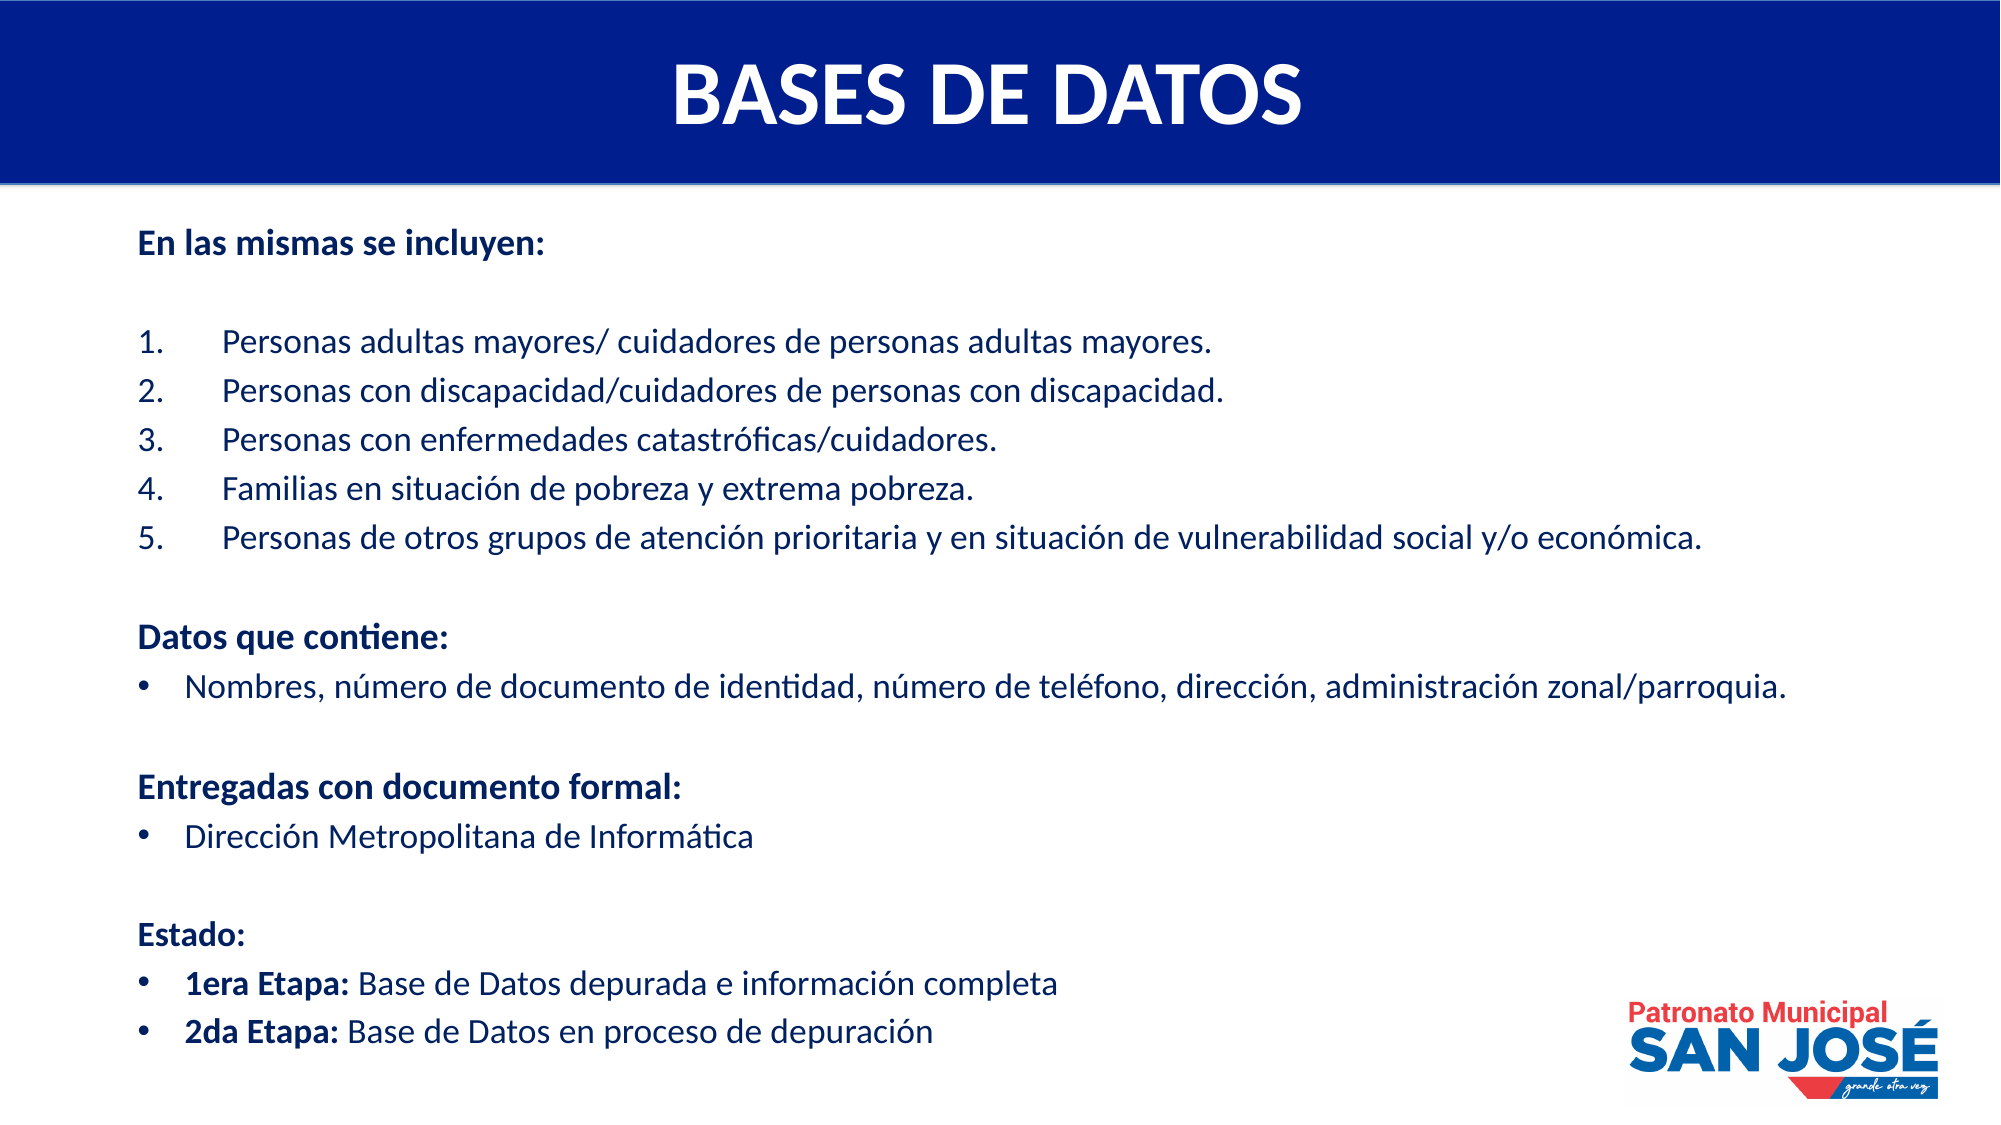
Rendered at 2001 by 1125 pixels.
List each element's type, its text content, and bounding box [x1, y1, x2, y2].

text_box En las mismas se incluyen: Personas adultas mayores/ cuidadores de personas adultas mayores. Personas con discapacidad/cuidadores de personas con discapacidad. Personas con enfermedades catastróficas/cuidadores. Familias en situación de pobreza y extrema pobreza. Personas de otros grupos de atención prioritaria y en situación de vulnerabilidad social y/o económica. Datos que contiene: Nombres, número de documento de identidad, número de teléfono, dirección, administración zonal/parroquia. Entregadas con documento formal: Dirección Metropolitana de Informática Estado: 1era Etapa: Base de Datos depurada e información completa 2da Etapa: Base de Datos en proceso de depuración [122, 203, 1854, 1059]
picture [1624, 996, 1944, 1109]
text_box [0, 0, 2000, 185]
